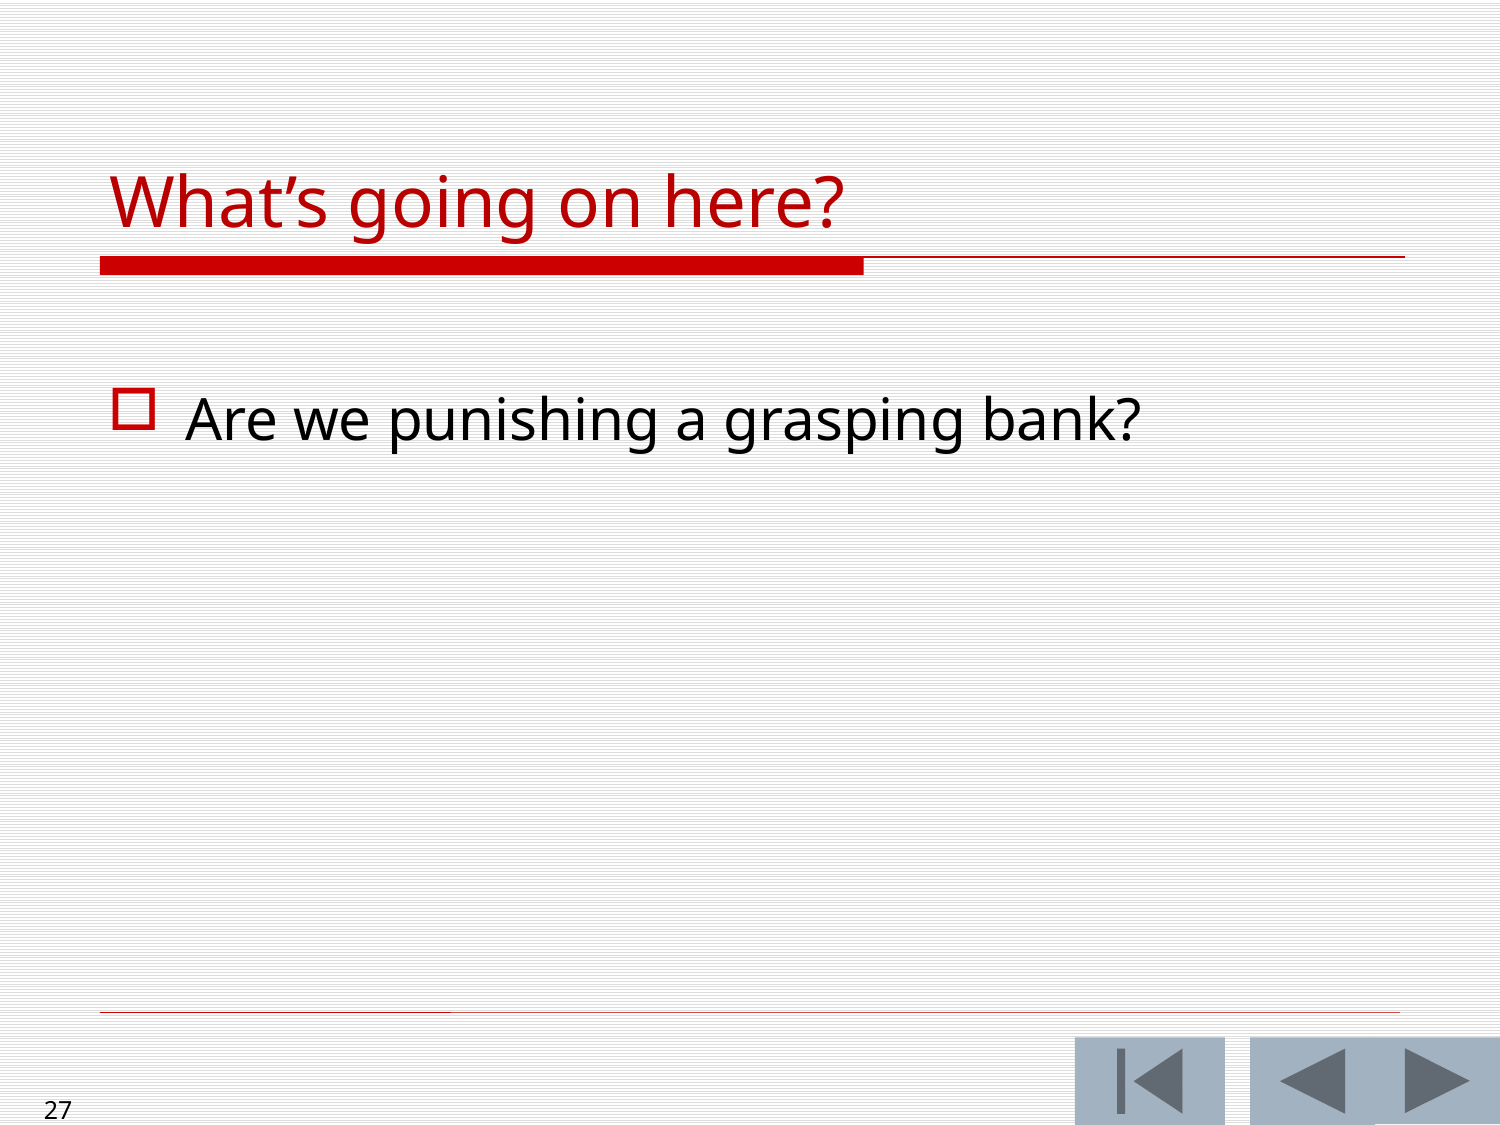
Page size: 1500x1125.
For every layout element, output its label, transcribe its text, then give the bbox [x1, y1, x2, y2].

slide_number 27 [0, 1086, 88, 1125]
title What’s going on here? [94, 50, 1407, 250]
list Are we punishing a grasping bank? [92, 287, 1406, 988]
